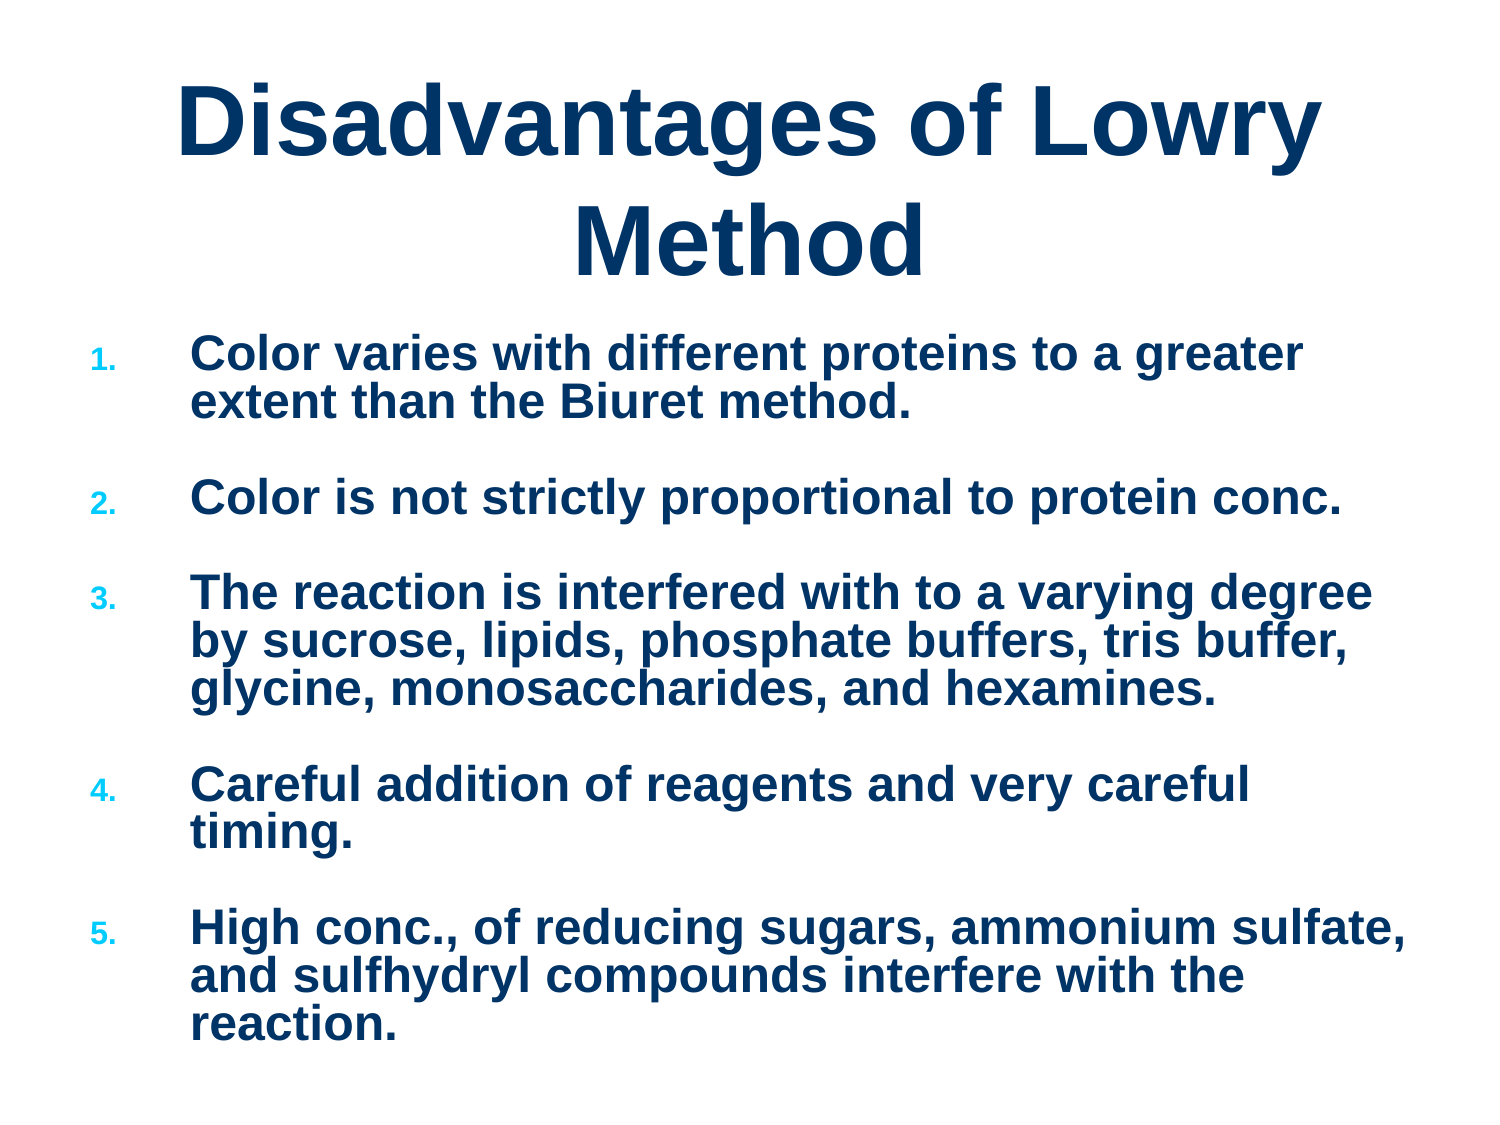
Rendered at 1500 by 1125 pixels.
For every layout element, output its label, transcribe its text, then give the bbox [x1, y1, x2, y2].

list Color varies with different proteins to a greater extent than the Biuret method. Color is not strictly proportional to protein conc. The reaction is interfered with to a varying degree by sucrose, lipids, phosphate buffers, tris buffer, glycine, monosaccharides, and hexamines. Careful addition of reagents and very careful timing. High conc., of reducing sugars, ammonium sulfate, and sulfhydryl compounds interfere with the reaction. [74, 324, 1426, 1001]
title Disadvantages of Lowry Method [74, 62, 1426, 288]
